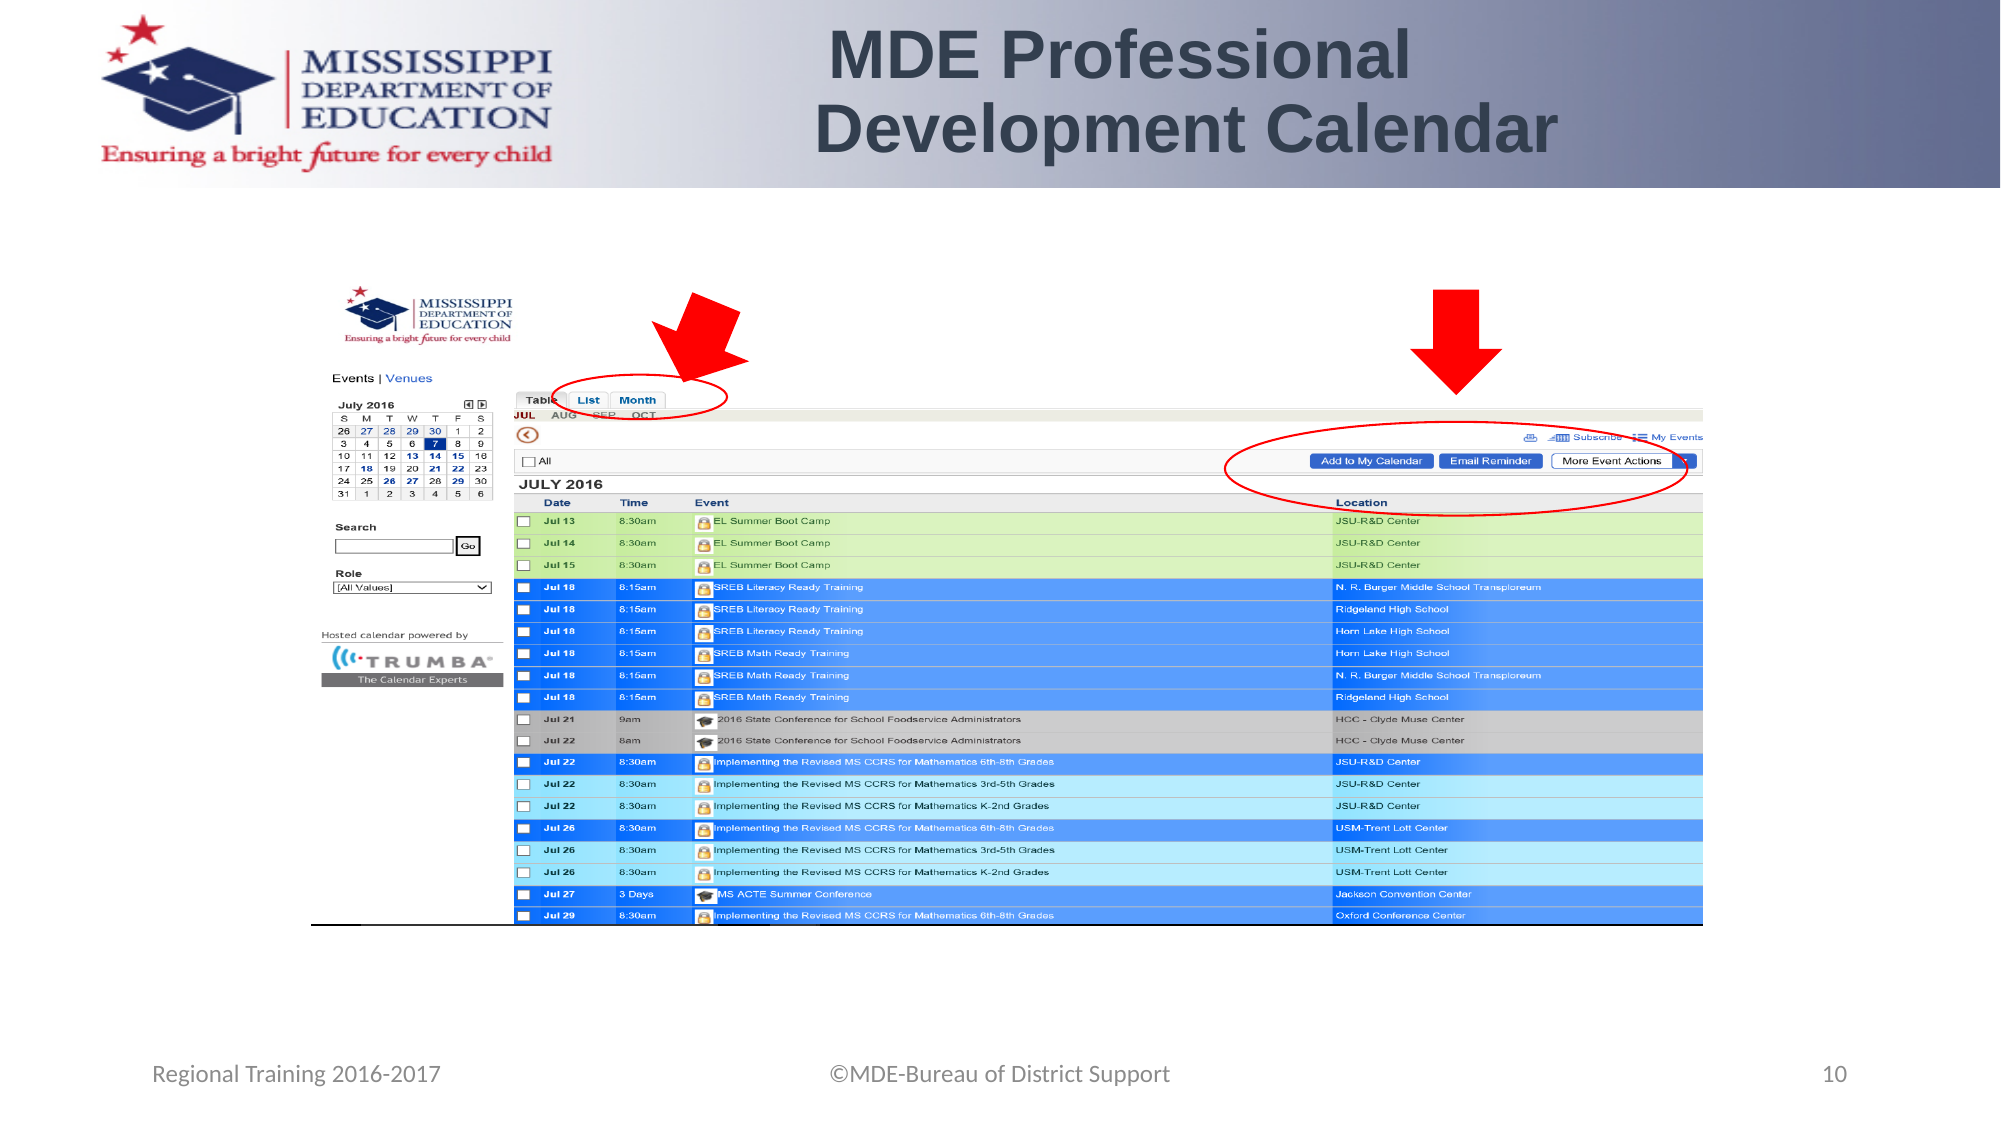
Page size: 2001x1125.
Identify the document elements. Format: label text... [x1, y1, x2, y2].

picture [0, 0, 2001, 188]
footer ©MDE-Bureau of District Support [662, 1042, 1338, 1103]
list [311, 286, 1703, 927]
list MDE Professional Development Calendar [687, 11, 1688, 188]
slide_number Regional Training 2016-2017 [137, 1042, 588, 1103]
slide_number 10 [1412, 1042, 1863, 1103]
